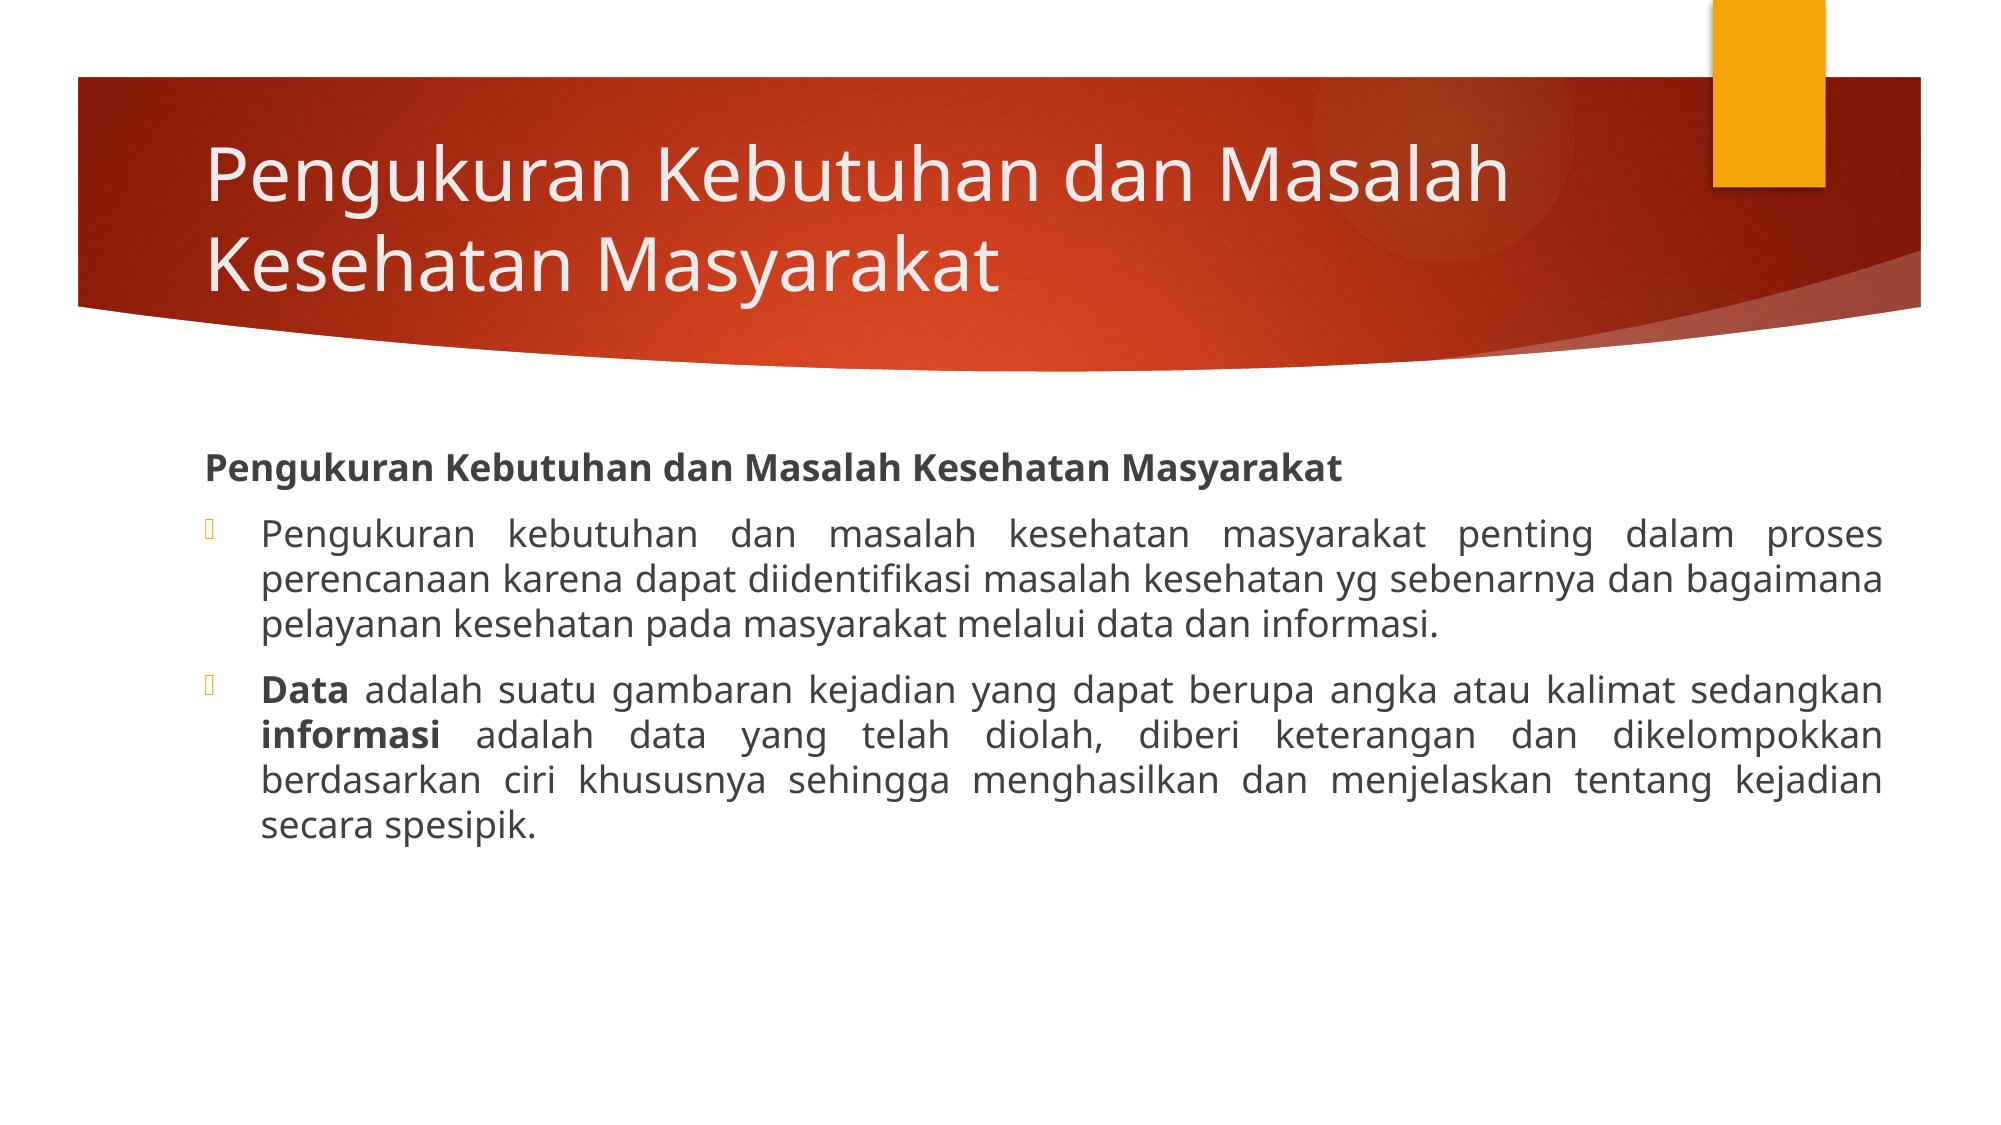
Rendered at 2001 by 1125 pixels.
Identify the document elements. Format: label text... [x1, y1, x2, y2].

title Pengukuran Kebutuhan dan Masalah Kesehatan Masyarakat [189, 121, 1627, 311]
list Pengukuran Kebutuhan dan Masalah Kesehatan Masyarakat Pengukuran kebutuhan dan masalah kesehatan masyarakat penting dalam proses perencanaan karena dapat diidentifikasi masalah kesehatan yg sebenarnya dan bagaimana pelayanan kesehatan pada masyarakat melalui data dan informasi. Data adalah suatu gambaran kejadian yang dapat berupa angka atau kalimat sedangkan informasi adalah data yang telah diolah, diberi keterangan dan dikelompokkan berdasarkan ciri khususnya sehingga menghasilkan dan menjelaskan tentang kejadian secara spesipik. [189, 436, 1900, 941]
